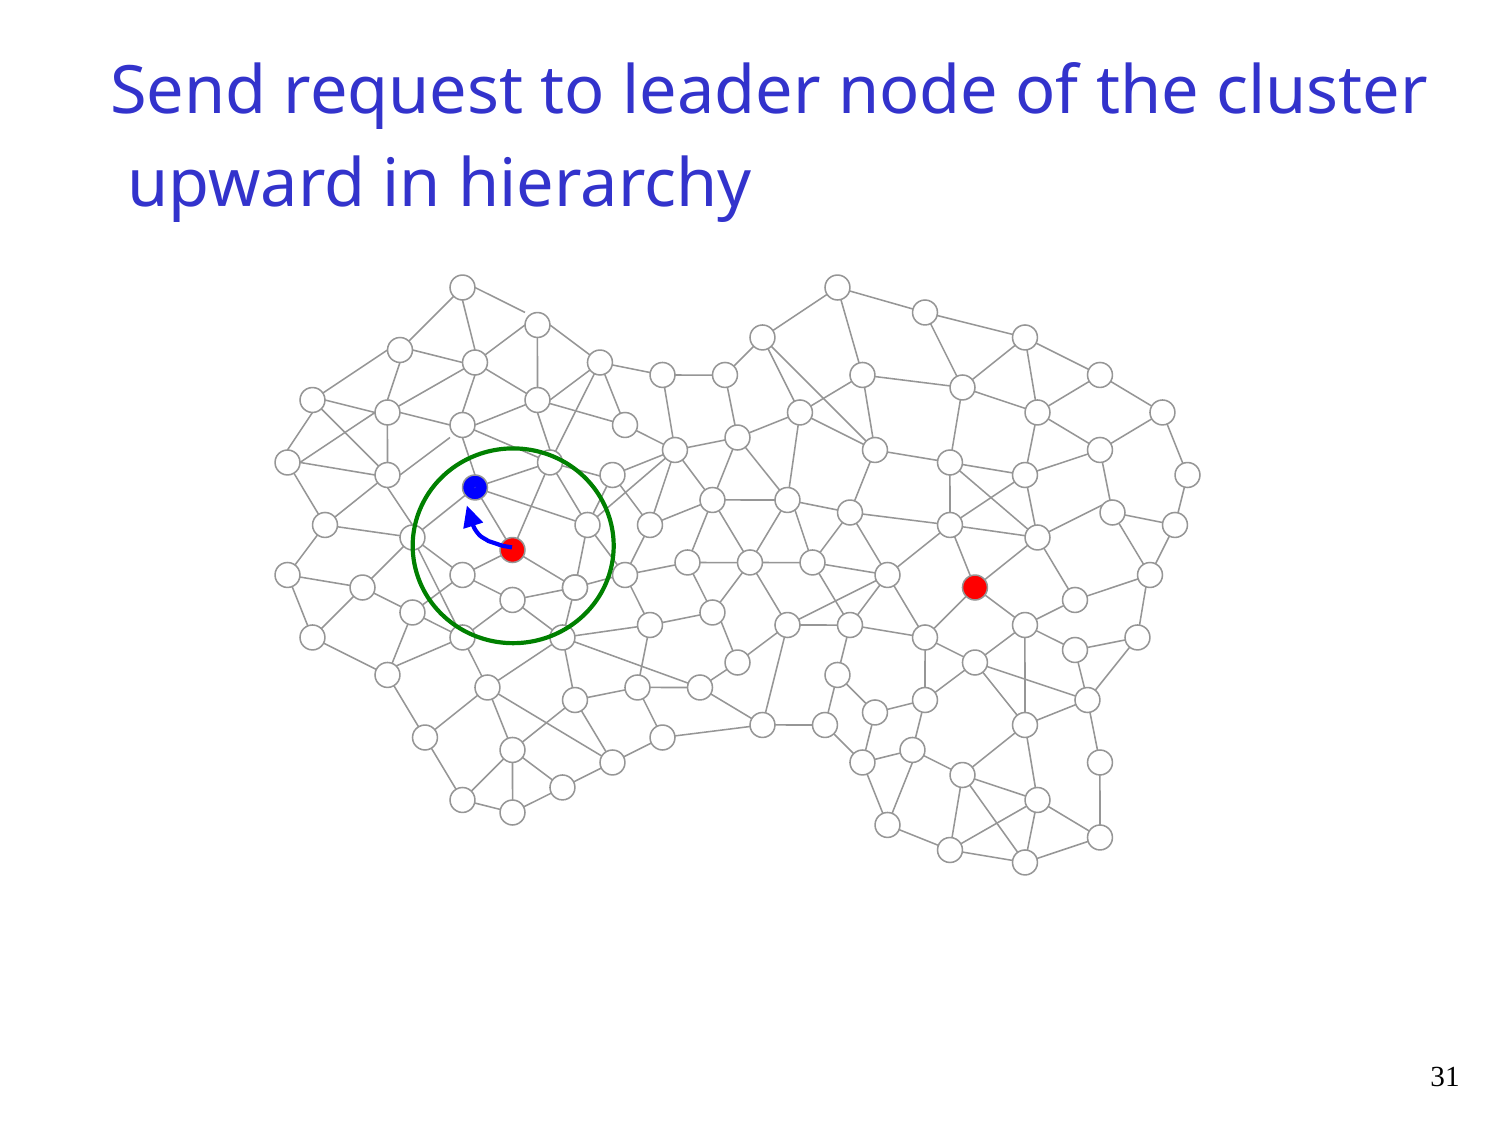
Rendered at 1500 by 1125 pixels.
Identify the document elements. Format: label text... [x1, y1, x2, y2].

text_box [637, 512, 663, 538]
text_box [375, 462, 400, 488]
text_box [800, 549, 826, 575]
text_box [912, 299, 938, 325]
text_box [750, 324, 775, 350]
text_box [962, 650, 988, 676]
text_box [1062, 637, 1088, 663]
text_box [662, 437, 688, 463]
text_box [1137, 562, 1163, 588]
text_box [1012, 712, 1038, 738]
text_box [543, 450, 563, 460]
text_box [650, 362, 676, 388]
text_box [450, 626, 475, 650]
text_box [1087, 825, 1113, 850]
text_box [300, 624, 325, 650]
text_box [750, 712, 775, 738]
text_box [525, 312, 550, 338]
text_box [1125, 624, 1150, 650]
text_box [500, 800, 526, 826]
text_box [699, 487, 725, 513]
text_box Send request to leader node of the cluster upward in hierarchy [95, 39, 1445, 228]
text_box [962, 575, 988, 601]
text_box [1025, 525, 1051, 550]
text_box [849, 750, 875, 775]
text_box [912, 624, 938, 650]
text_box [624, 675, 650, 700]
text_box [500, 737, 526, 763]
text_box [275, 562, 301, 588]
text_box [875, 562, 901, 588]
text_box [1025, 787, 1051, 813]
text_box [950, 375, 976, 400]
text_box [937, 512, 963, 538]
text_box [725, 650, 751, 676]
text_box [1087, 750, 1113, 775]
text_box [375, 662, 400, 688]
text_box [387, 337, 413, 363]
text_box [312, 512, 338, 538]
text_box [1100, 500, 1126, 526]
text_box [837, 500, 863, 526]
text_box [950, 762, 976, 788]
text_box [1012, 324, 1038, 350]
slide_number 31 [1162, 1049, 1476, 1101]
text_box [825, 275, 850, 300]
text_box [712, 362, 738, 388]
text_box [600, 462, 625, 488]
text_box [687, 675, 713, 700]
text_box [1062, 587, 1088, 613]
text_box [450, 275, 475, 300]
text_box [1162, 512, 1188, 538]
text_box [875, 812, 901, 838]
text_box [637, 612, 663, 638]
text_box [375, 399, 400, 425]
text_box [825, 662, 850, 688]
text_box [912, 687, 938, 713]
text_box [837, 612, 863, 638]
text_box [1012, 849, 1038, 875]
text_box [612, 412, 638, 438]
text_box [1087, 362, 1113, 388]
text_box [1012, 612, 1038, 638]
text_box [399, 600, 425, 625]
text_box [463, 505, 513, 548]
text_box [787, 399, 813, 425]
text_box [275, 450, 301, 475]
text_box [849, 362, 875, 388]
text_box [549, 627, 575, 650]
text_box [525, 387, 550, 413]
text_box [549, 774, 575, 800]
text_box [1074, 687, 1100, 713]
text_box [399, 525, 414, 550]
text_box [937, 450, 963, 475]
text_box [450, 412, 475, 438]
text_box [774, 487, 800, 513]
text_box [737, 549, 763, 575]
text_box [350, 575, 376, 601]
text_box [1175, 462, 1201, 488]
text_box [900, 737, 925, 763]
text_box [462, 350, 488, 376]
text_box [600, 750, 625, 775]
text_box [1025, 399, 1051, 425]
text_box [474, 675, 500, 700]
text_box [412, 448, 614, 644]
text_box [862, 437, 888, 463]
text_box [862, 699, 888, 725]
text_box [587, 350, 613, 376]
text_box [1149, 399, 1175, 425]
text_box [699, 600, 725, 625]
text_box [774, 612, 800, 638]
text_box [725, 425, 751, 451]
text_box [500, 537, 526, 563]
text_box [812, 712, 838, 738]
text_box [1012, 462, 1038, 488]
text_box [675, 549, 700, 575]
text_box [412, 725, 438, 751]
text_box [562, 687, 588, 713]
text_box [1087, 437, 1113, 463]
text_box [450, 787, 475, 813]
text_box [300, 387, 325, 413]
text_box [612, 562, 638, 588]
text_box [937, 837, 963, 863]
text_box [650, 725, 676, 751]
